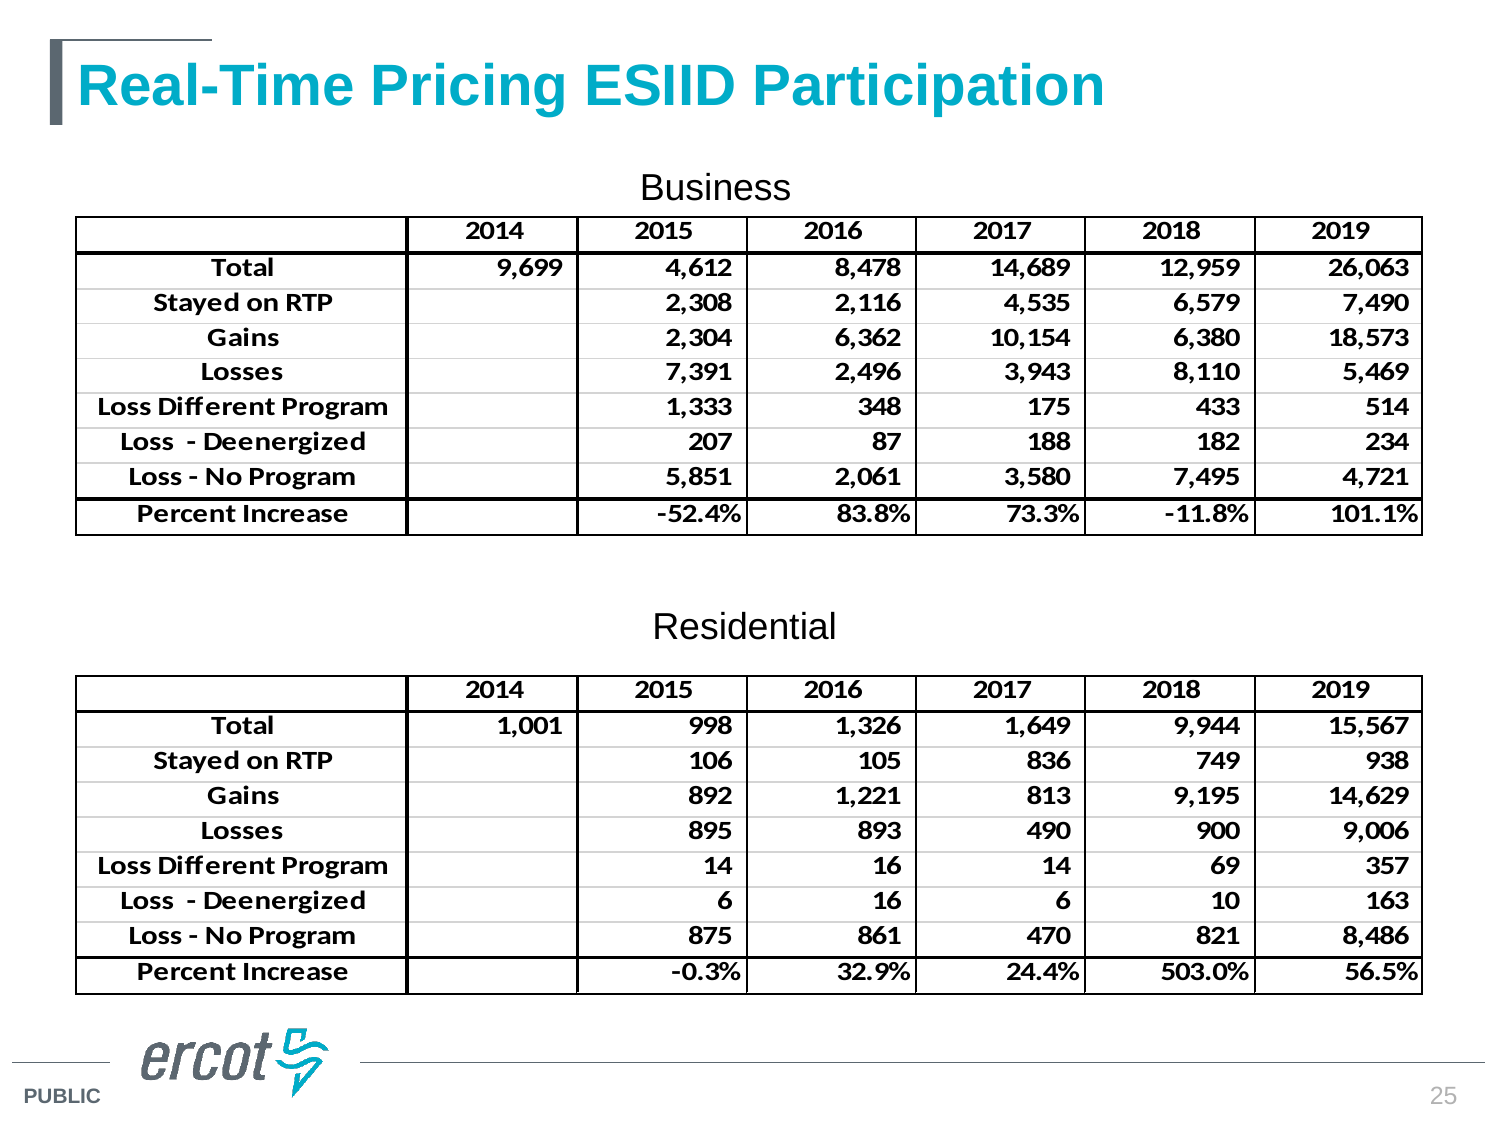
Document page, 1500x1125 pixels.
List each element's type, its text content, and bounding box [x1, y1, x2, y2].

picture [74, 216, 1426, 538]
picture [137, 1024, 332, 1100]
text_box Residential [637, 594, 863, 655]
title Real-Time Pricing ESIID Participation [62, 39, 1450, 125]
text_box Business [624, 155, 813, 214]
picture [74, 674, 1426, 997]
slide_number 25 [1400, 1076, 1488, 1113]
